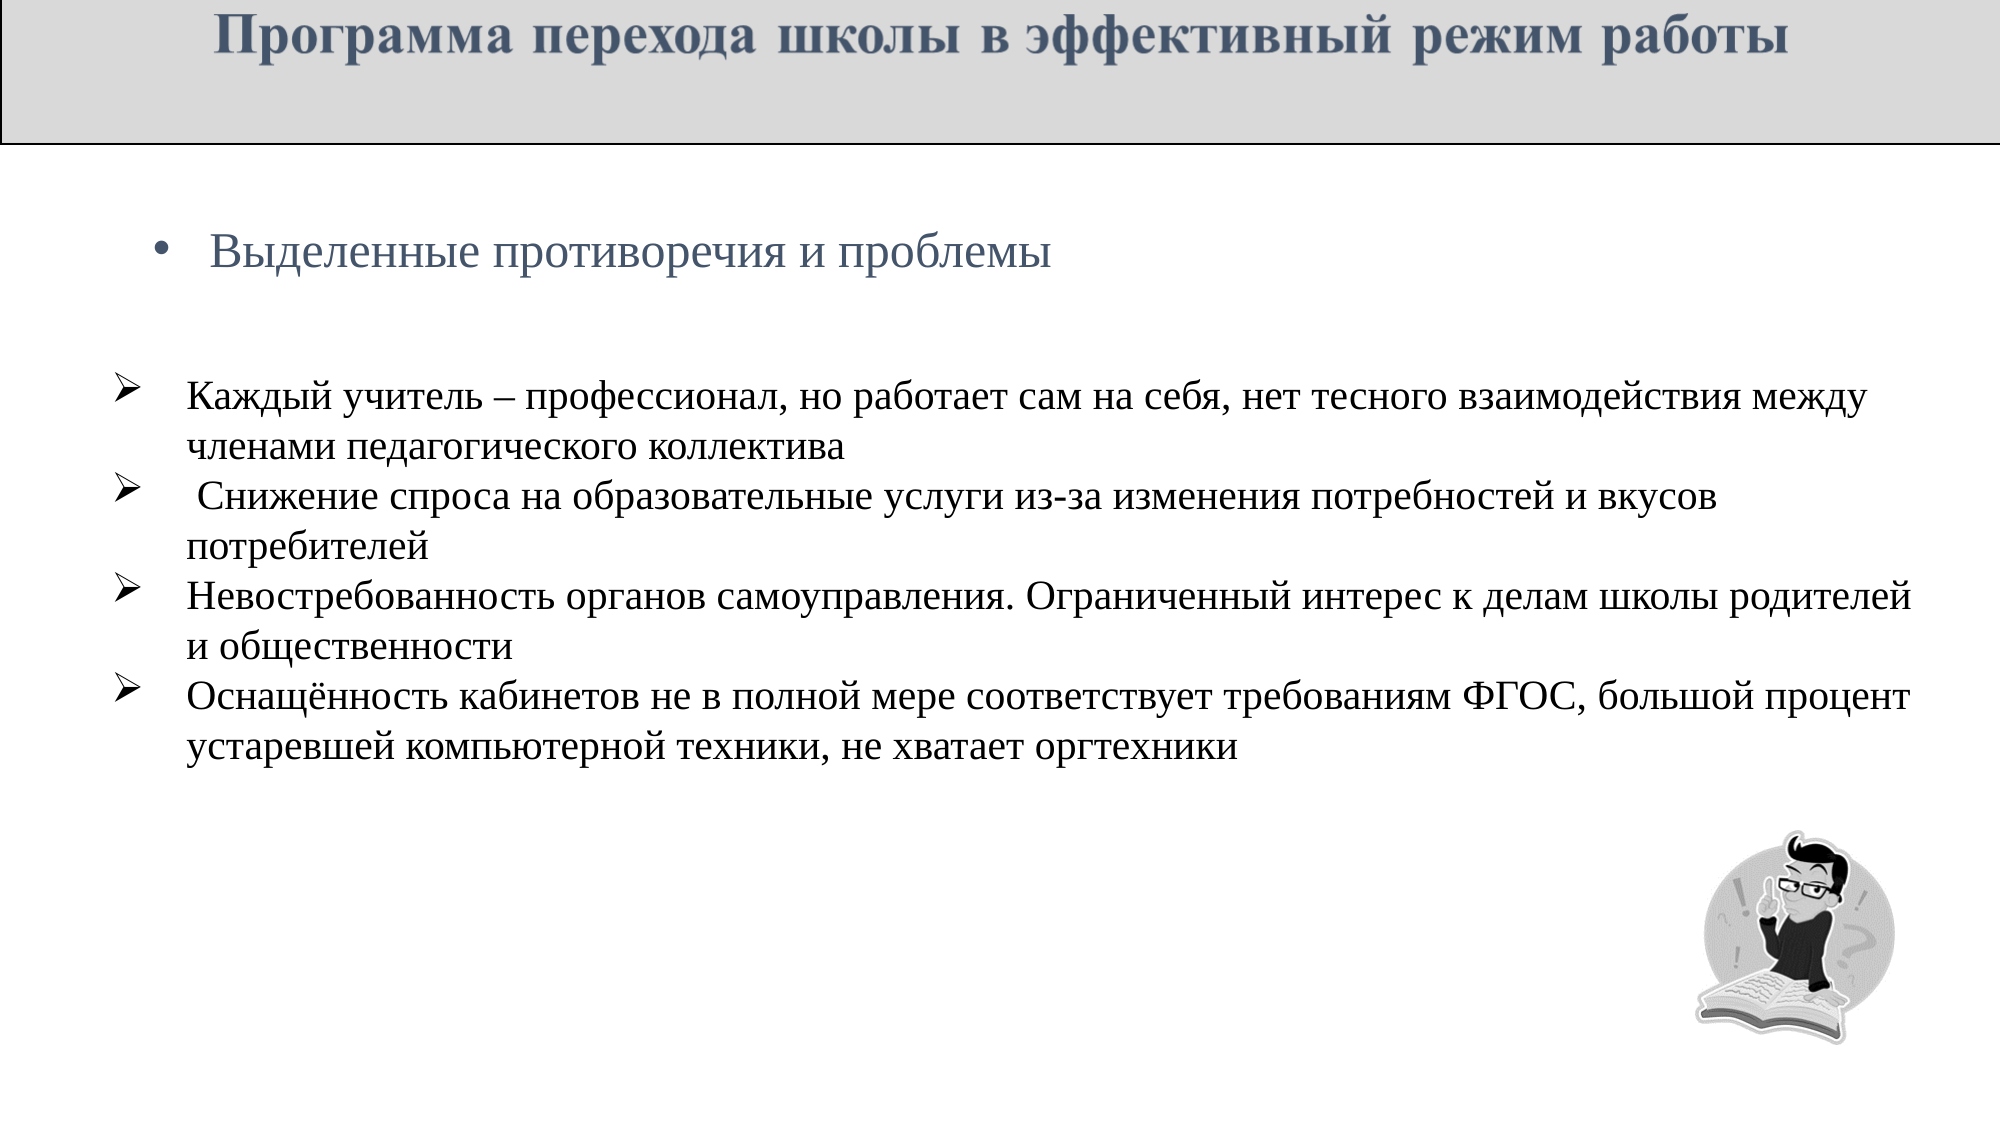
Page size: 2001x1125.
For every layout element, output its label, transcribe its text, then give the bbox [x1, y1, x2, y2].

text_box Выделенные противоречия и проблемы [138, 145, 1122, 346]
picture [1695, 830, 1895, 1045]
text_box Каждый учитель – профессионал, но работает сам на себя, нет тесного взаимодействия между членами педагогического коллектива Снижение спроса на образовательные услуги из-за изменения потребностей и вкусов потребителей Невостребованность органов самоуправления. Ограниченный интерес к делам школы родителей и общественности Оснащённость кабинетов не в полной мере соответствует требованиям ФГОС, большой процент устаревшей компьютерной техники, не хватает оргтехники [96, 360, 1943, 826]
picture [0, 0, 2000, 145]
